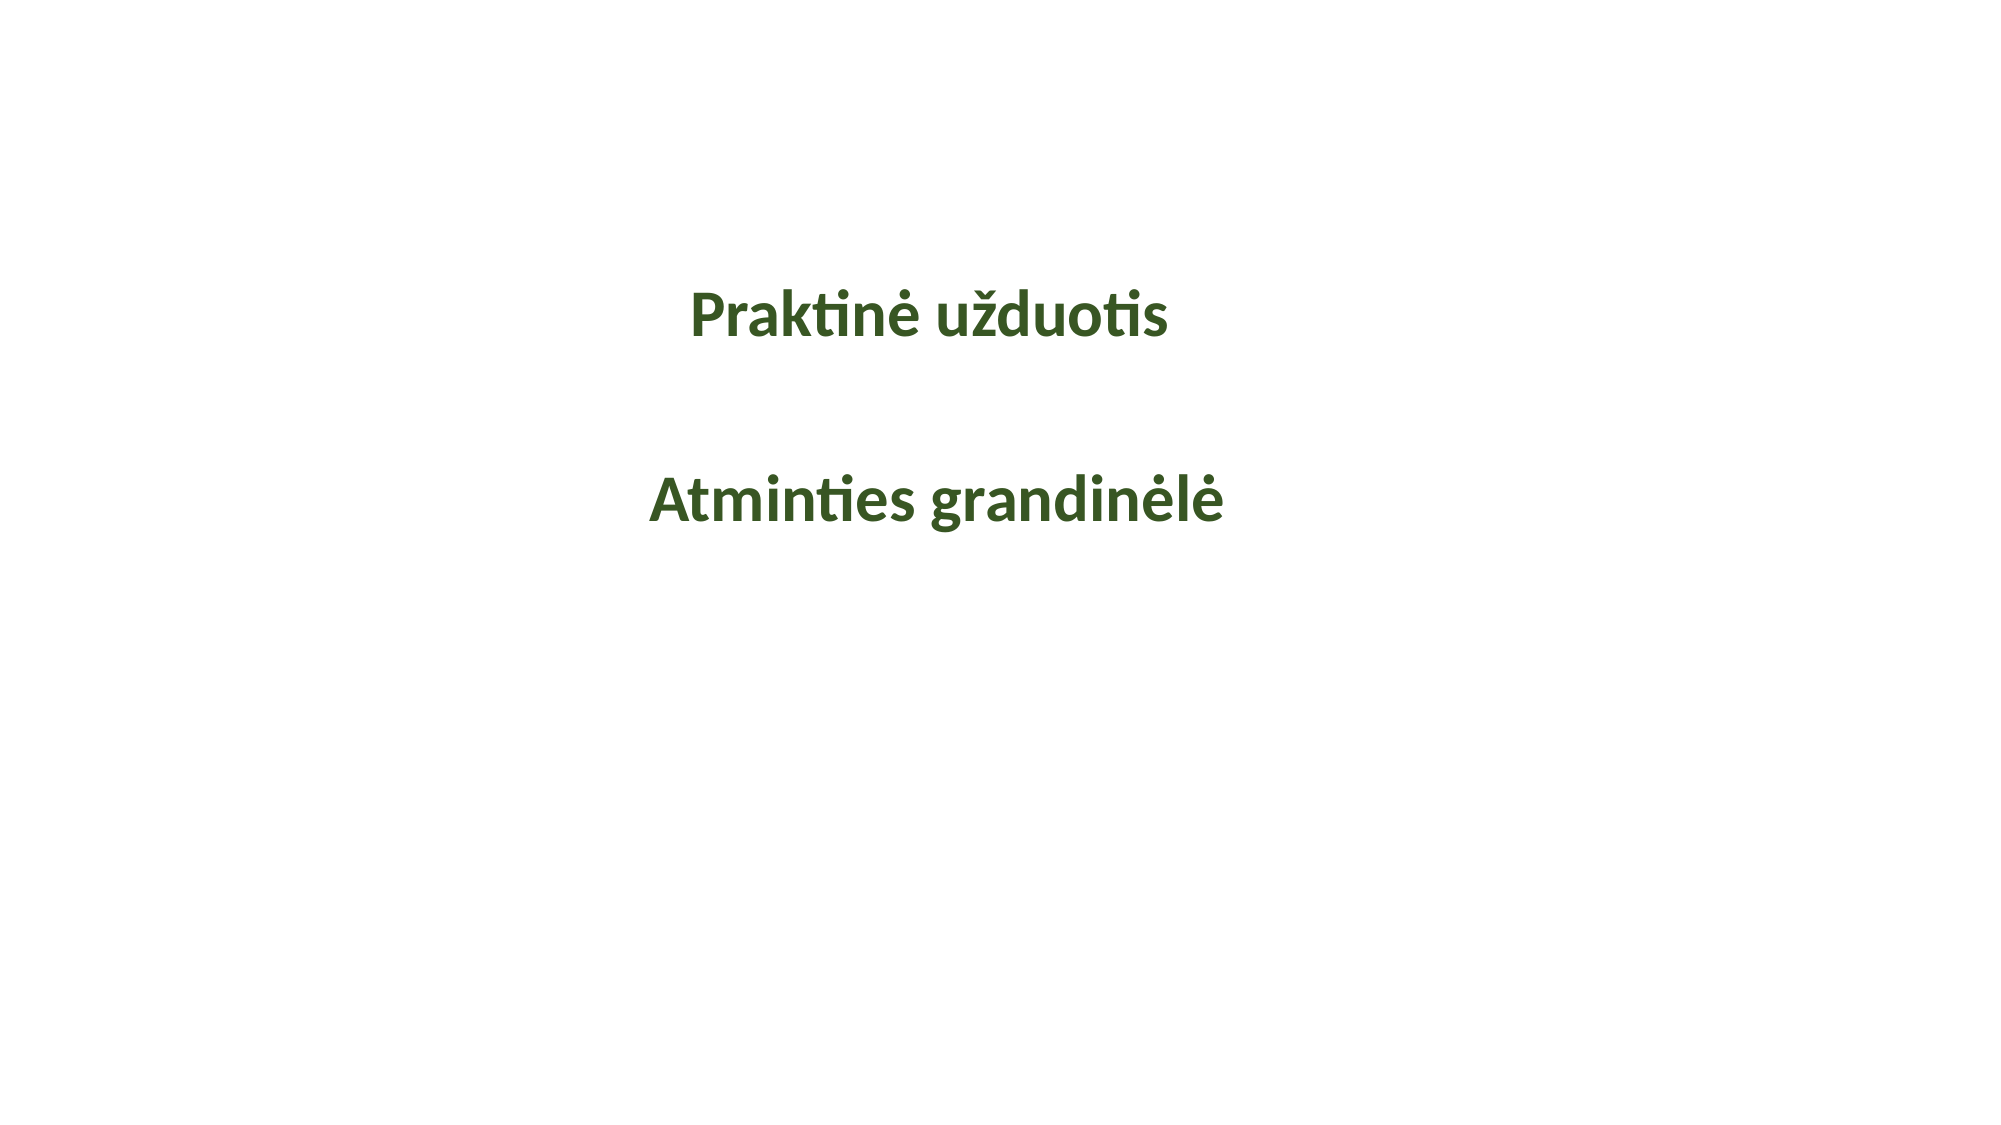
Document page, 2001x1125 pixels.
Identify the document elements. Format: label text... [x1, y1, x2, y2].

text_box Praktinė užduotis Atminties grandinėlė [324, 262, 1550, 1062]
